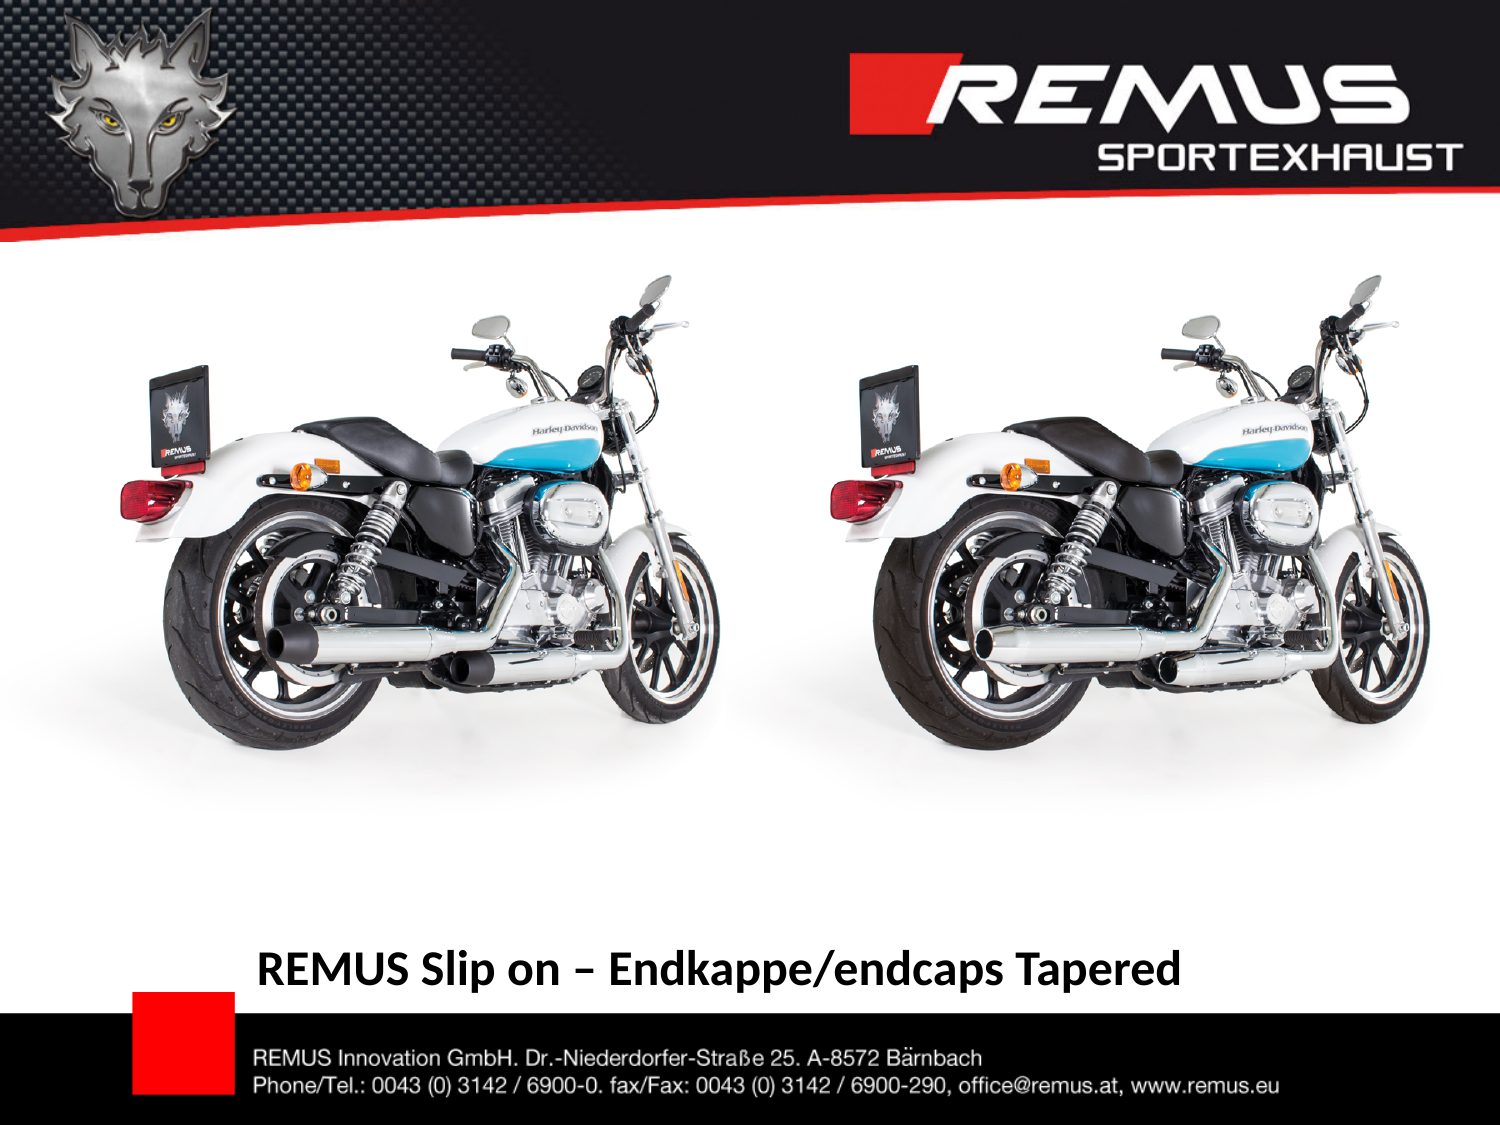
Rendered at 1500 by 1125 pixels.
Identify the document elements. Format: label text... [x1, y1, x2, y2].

list REMUS Slip on – Endkappe/endcaps Tapered [242, 927, 1223, 999]
picture [0, 0, 1500, 888]
picture [0, 992, 1500, 1125]
